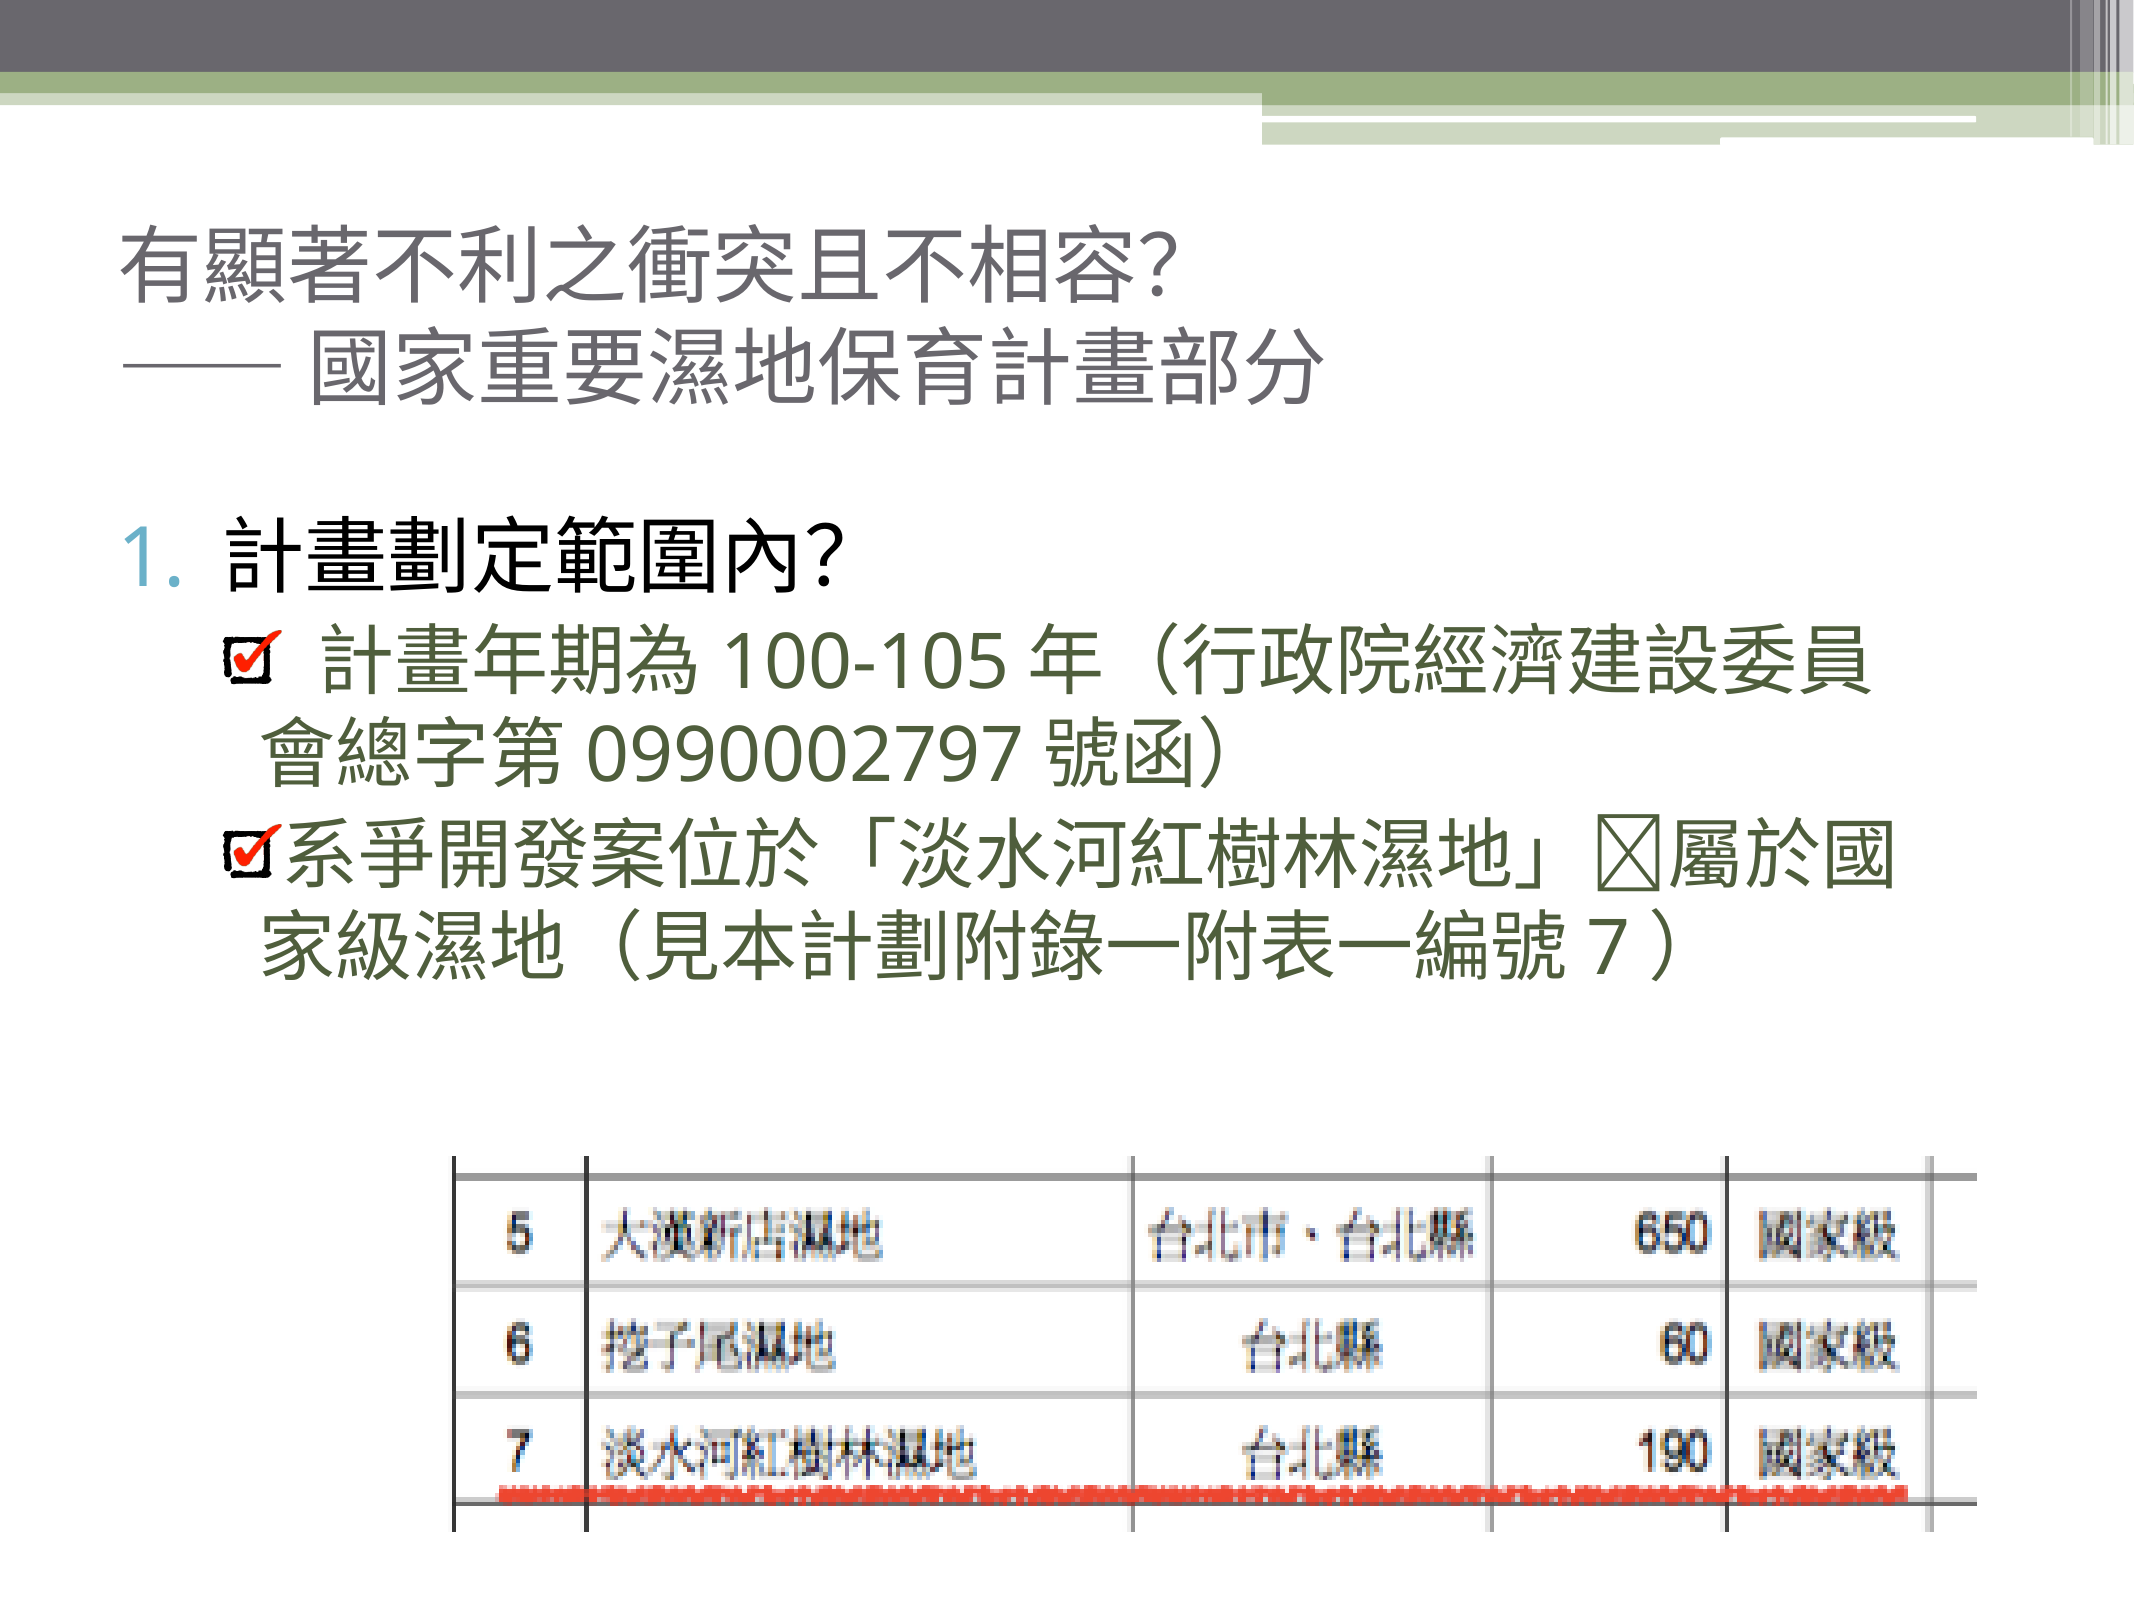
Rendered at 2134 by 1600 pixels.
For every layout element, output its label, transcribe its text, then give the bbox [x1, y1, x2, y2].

picture [414, 1156, 1978, 1532]
picture [221, 630, 282, 685]
title 有顯著不利之衝突且不相容？ ——國家重要濕地保育計畫部分 [106, 188, 2028, 439]
picture [221, 824, 282, 879]
list 計畫劃定範圍內？ 計畫年期為100-105年（行政院經濟建設委員會總字第0990002797號函） 系爭開發案位於「淡水河紅樹林濕地」屬於國家級濕地（見本計劃附錄一附表一編號7） [106, 492, 1928, 1470]
